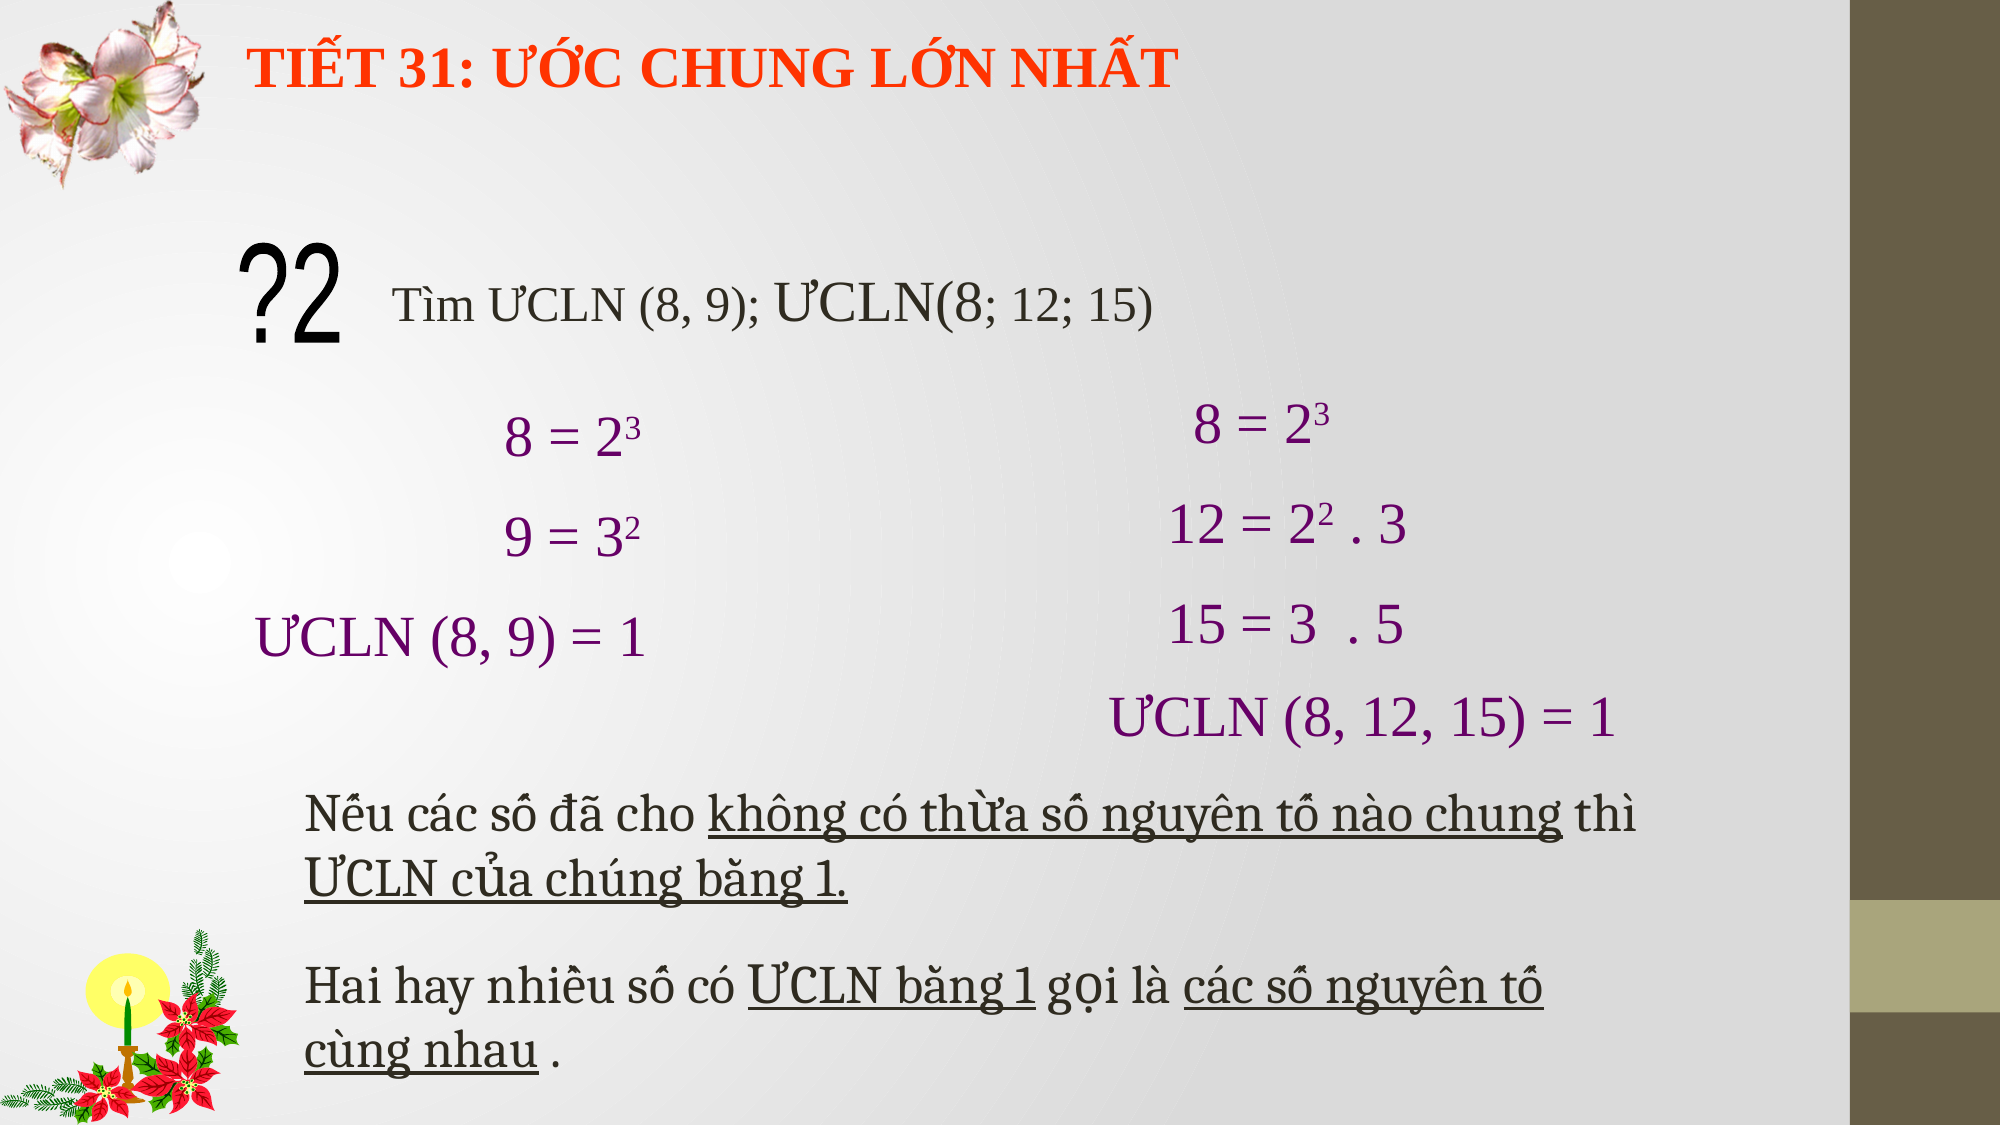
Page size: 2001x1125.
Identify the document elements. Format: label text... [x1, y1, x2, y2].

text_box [0, 928, 240, 1125]
text_box ƯCLN (8, 12, 15) = 1 [1093, 670, 1706, 756]
text_box Nếu các số đã cho không có thừa số nguyên tố nào chung thì ƯCLN của chúng bằng 1. [289, 770, 1685, 915]
text_box 8 = 23 [1178, 377, 1516, 463]
text_box TIẾT 31: ƯỚC CHUNG LỚN NHẤT [231, 21, 1805, 107]
text_box Hai hay nhiều số có ƯCLN bằng 1 gọi là các số nguyên tố cùng nhau . [289, 941, 1640, 1087]
picture [0, 0, 231, 203]
text_box 8 = 23 [489, 391, 827, 476]
text_box Tìm ƯCLN (8, 9); ƯCLN(8; 12; 15) [376, 255, 1640, 340]
text_box ƯCLN (8, 9) = 1 [239, 591, 752, 676]
text_box 9 = 32 [489, 491, 940, 576]
text_box 12 = 22 . 3 [1153, 477, 1604, 563]
text_box 15 = 3 . 5 [1153, 577, 1604, 663]
